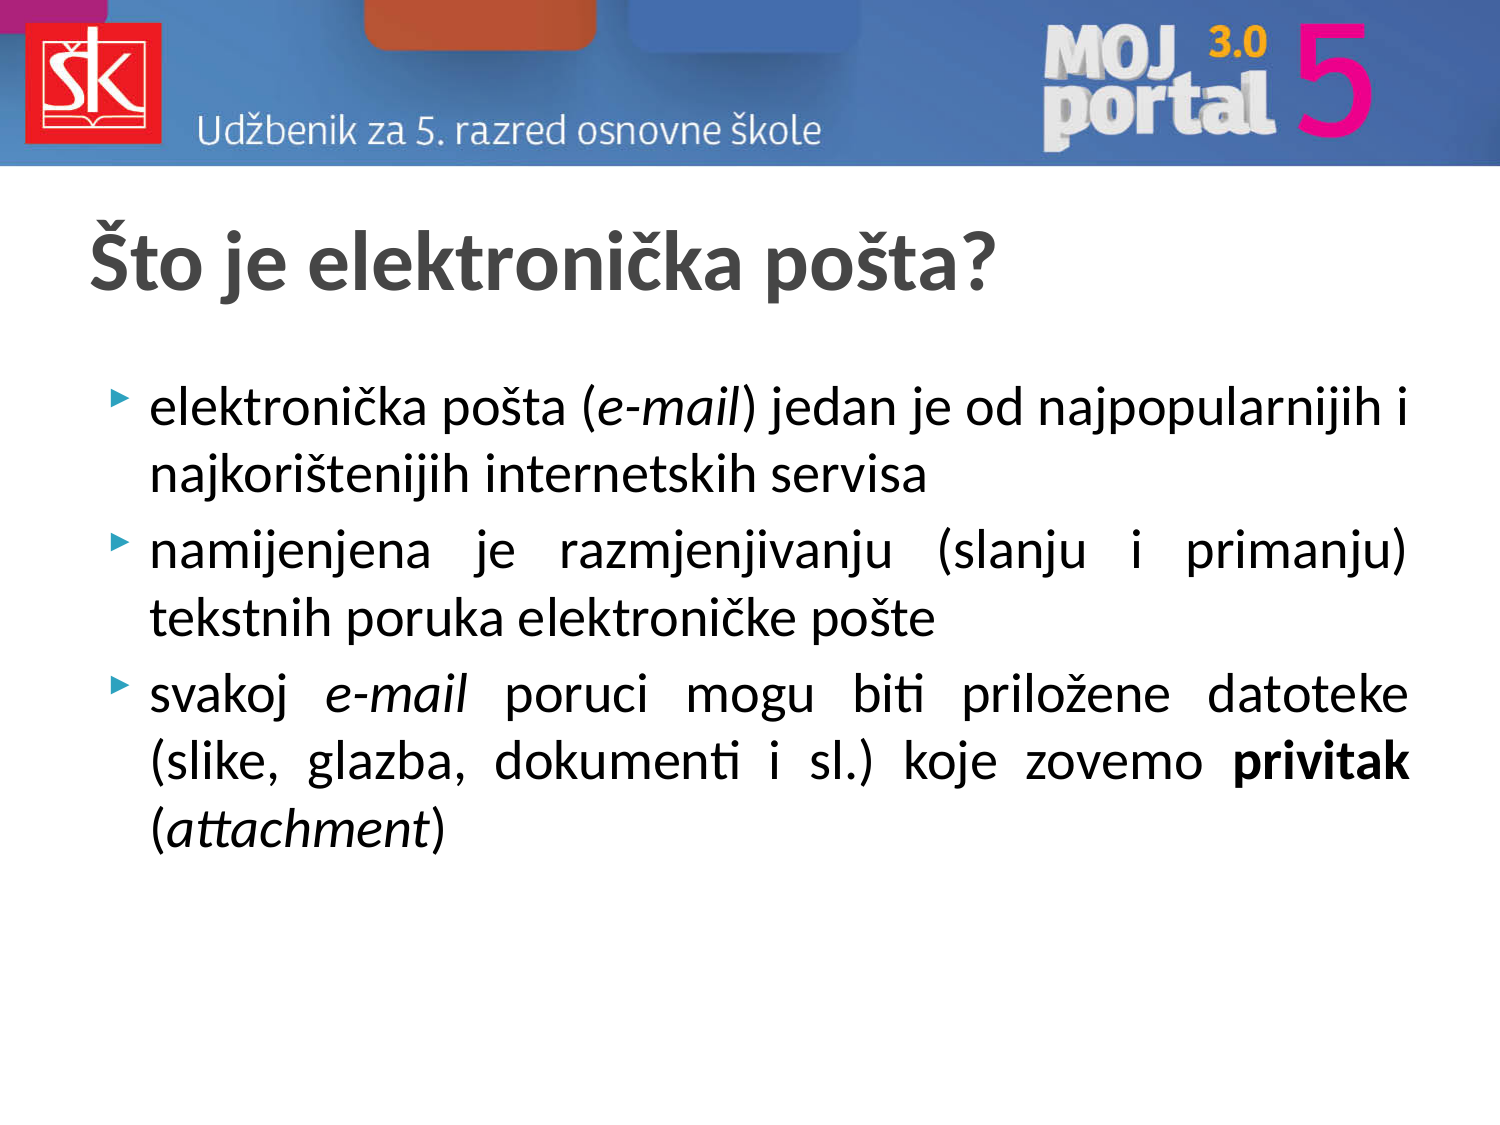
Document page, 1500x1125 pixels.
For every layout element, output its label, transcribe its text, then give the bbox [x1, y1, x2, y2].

title Što je elektronička pošta? [75, 162, 1425, 350]
list elektronička pošta (e-mail) jedan je od najpopularnijih i najkorištenijih internetskih servisa namijenjena je razmjenjivanju (slanju i primanju) tekstnih poruka elektroničke pošte svakoj e-mail poruci mogu biti priložene datoteke (slike, glazba, dokumenti i sl.) koje zovemo privitak (attachment) [75, 361, 1425, 986]
picture [0, 0, 1500, 1125]
